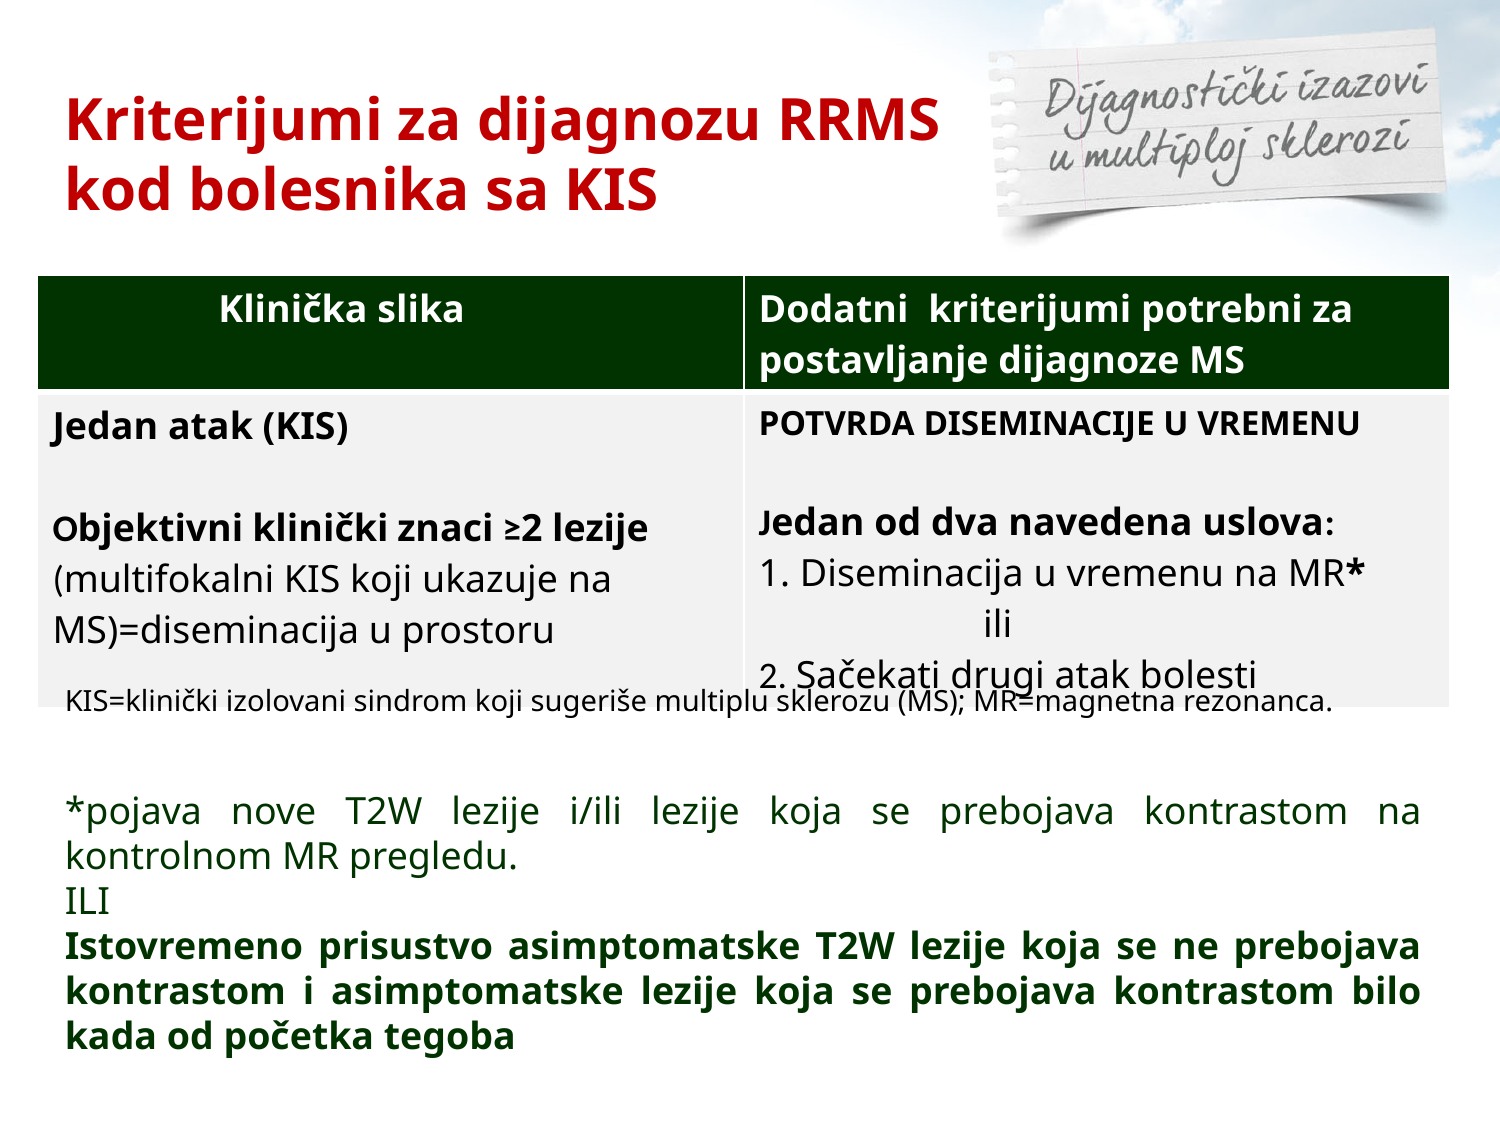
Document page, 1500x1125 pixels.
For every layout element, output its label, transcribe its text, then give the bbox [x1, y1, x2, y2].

table_cell Jedan atak (KIS) Оbjektivni klinički znaci ≥2 lezije (multifokalni KIS koji ukazuje na MS)=diseminacija u prostoru [38, 395, 743, 707]
text_box KIS=klinički izolovani sindrom koji sugeriše multiplu sklerozu (MS); MR=magnetna rezonanca. *pojava nove T2W lezije i/ili lezije koja se prebojava kontrastom na kontrolnom MR pregledu. ILI Istovremeno prisustvo asimptomatske T2W lezije koja se ne prebojava kontrastom i asimptomatske lezije koja se prebojava kontrastom bilo kada od početka tegoba [50, 674, 1438, 1065]
table_header Klinička slika [38, 276, 743, 389]
table_cell POTVRDA DISEMINACIJE U VREMENU Јedan od dva navedena uslova: 1. Diseminacija u vremenu na MR* ili 2. Sačekati drugi atak bolesti [745, 395, 1449, 707]
text_box Kriterijumi za dijagnozu RRMS kod bolesnika sa KIS [50, 74, 988, 230]
picture [0, 0, 1500, 1125]
table_header Dodatni kriterijumi potrebni za postavljanje dijagnoze MS [745, 276, 1449, 389]
